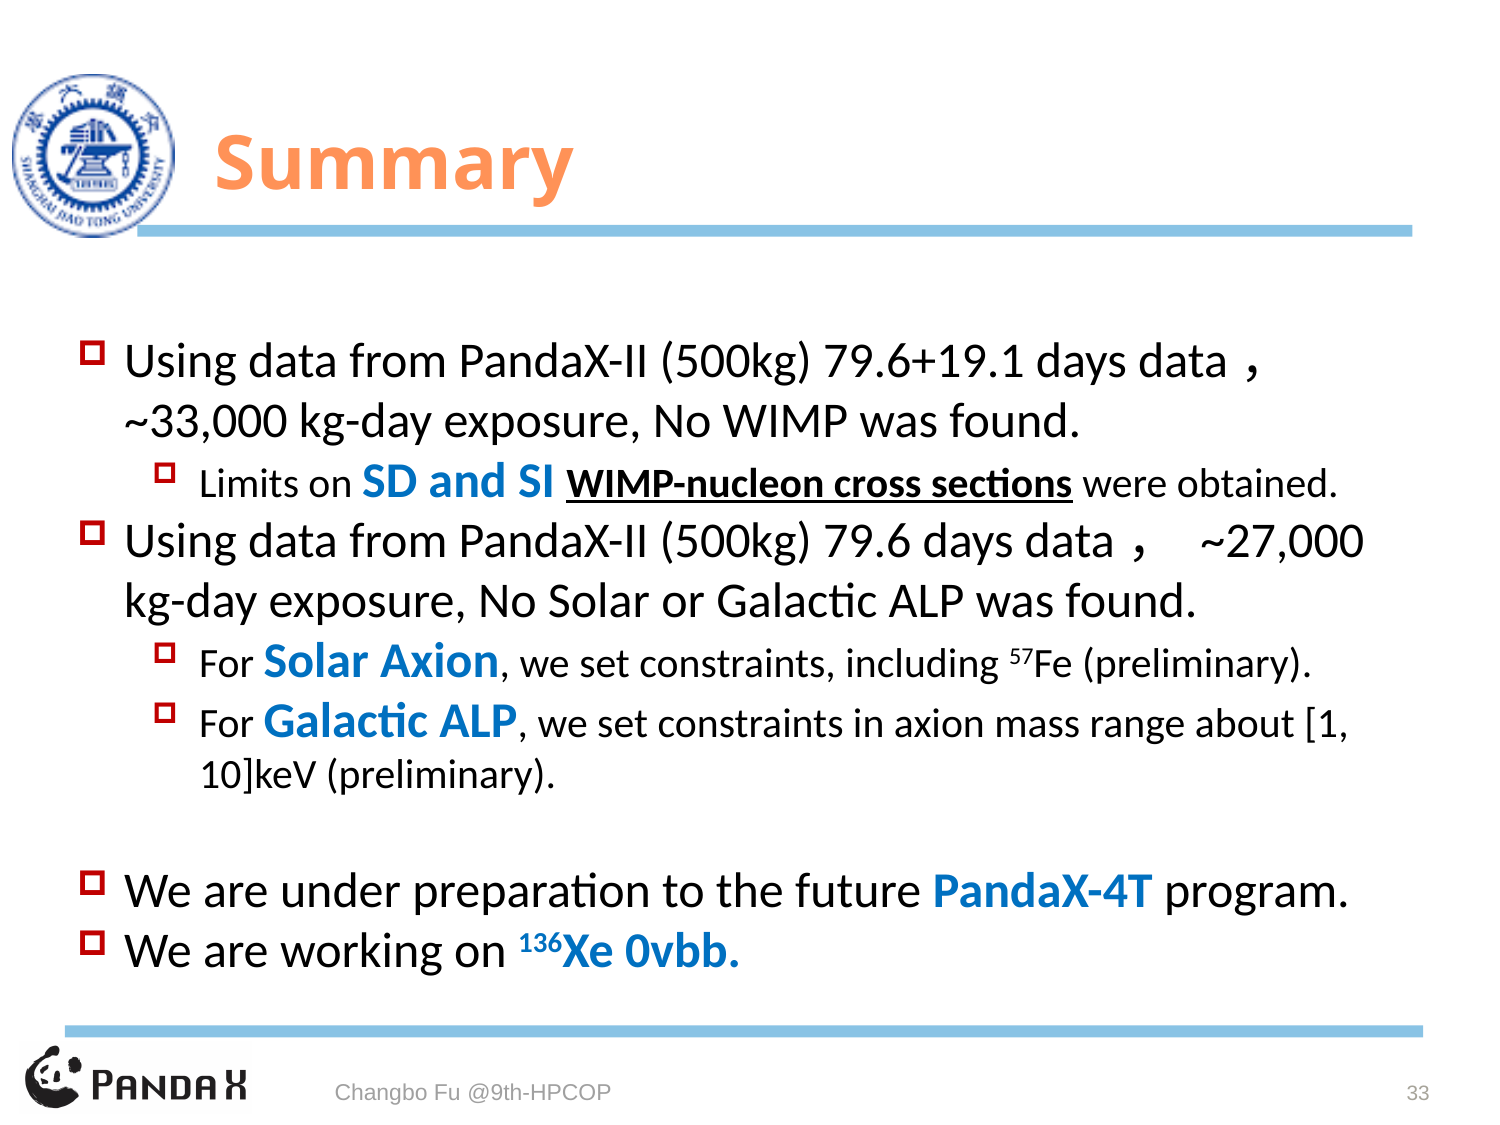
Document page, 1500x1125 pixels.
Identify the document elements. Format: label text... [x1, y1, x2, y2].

picture [19, 1041, 252, 1114]
picture [12, 74, 175, 238]
text_box Using data from PandaX-II (500kg) 79.6+19.1 days data， ~33,000 kg-day exposure, No WIMP was found. Limits on SD and SI WIMP-nucleon cross sections were obtained. Using data from PandaX-II (500kg) 79.6 days data， ~27,000 kg-day exposure, No Solar or Galactic ALP was found. For Solar Axion, we set constraints, including 57Fe (preliminary). For Galactic ALP, we set constraints in axion mass range about [1, 10]keV (preliminary). We are under preparation to the future PandaX-4T program. We are working on 136Xe 0vbb. [62, 249, 1418, 1045]
slide_number 33 [1369, 1052, 1445, 1113]
slide_number Changbo Fu @9th-HPCOP [251, 1074, 627, 1113]
title Summary [200, 62, 1418, 213]
